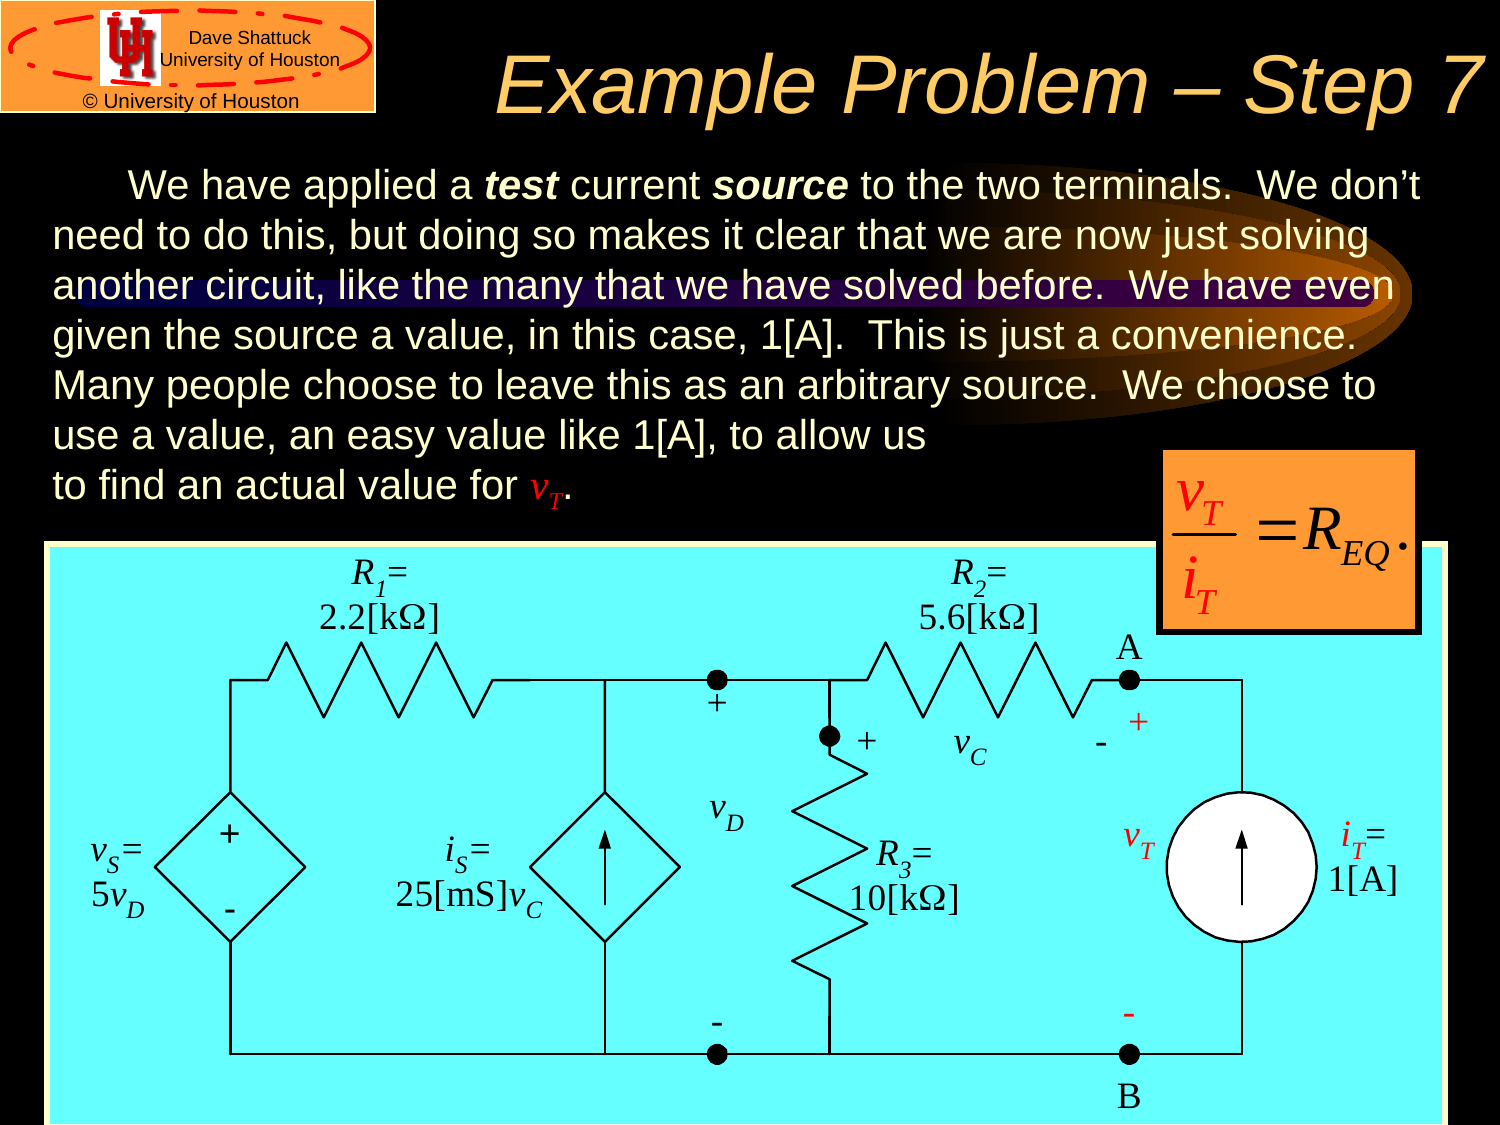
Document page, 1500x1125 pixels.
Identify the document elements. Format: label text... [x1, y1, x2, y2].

title Example Problem – Step 7 [399, 0, 1500, 138]
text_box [1162, 449, 1416, 629]
text_box We have applied a test current source to the two terminals. We don’t need to do this, but doing so makes it clear that we are now just solving another circuit, like the many that we have solved before. We have even given the source a value, in this case, 1[A]. This is just a convenience. Many people choose to leave this as an arbitrary source. We choose to use a value, an easy value like 1[A], to allow us to find an actual value for vT. [37, 149, 1438, 550]
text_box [49, 546, 1443, 1125]
